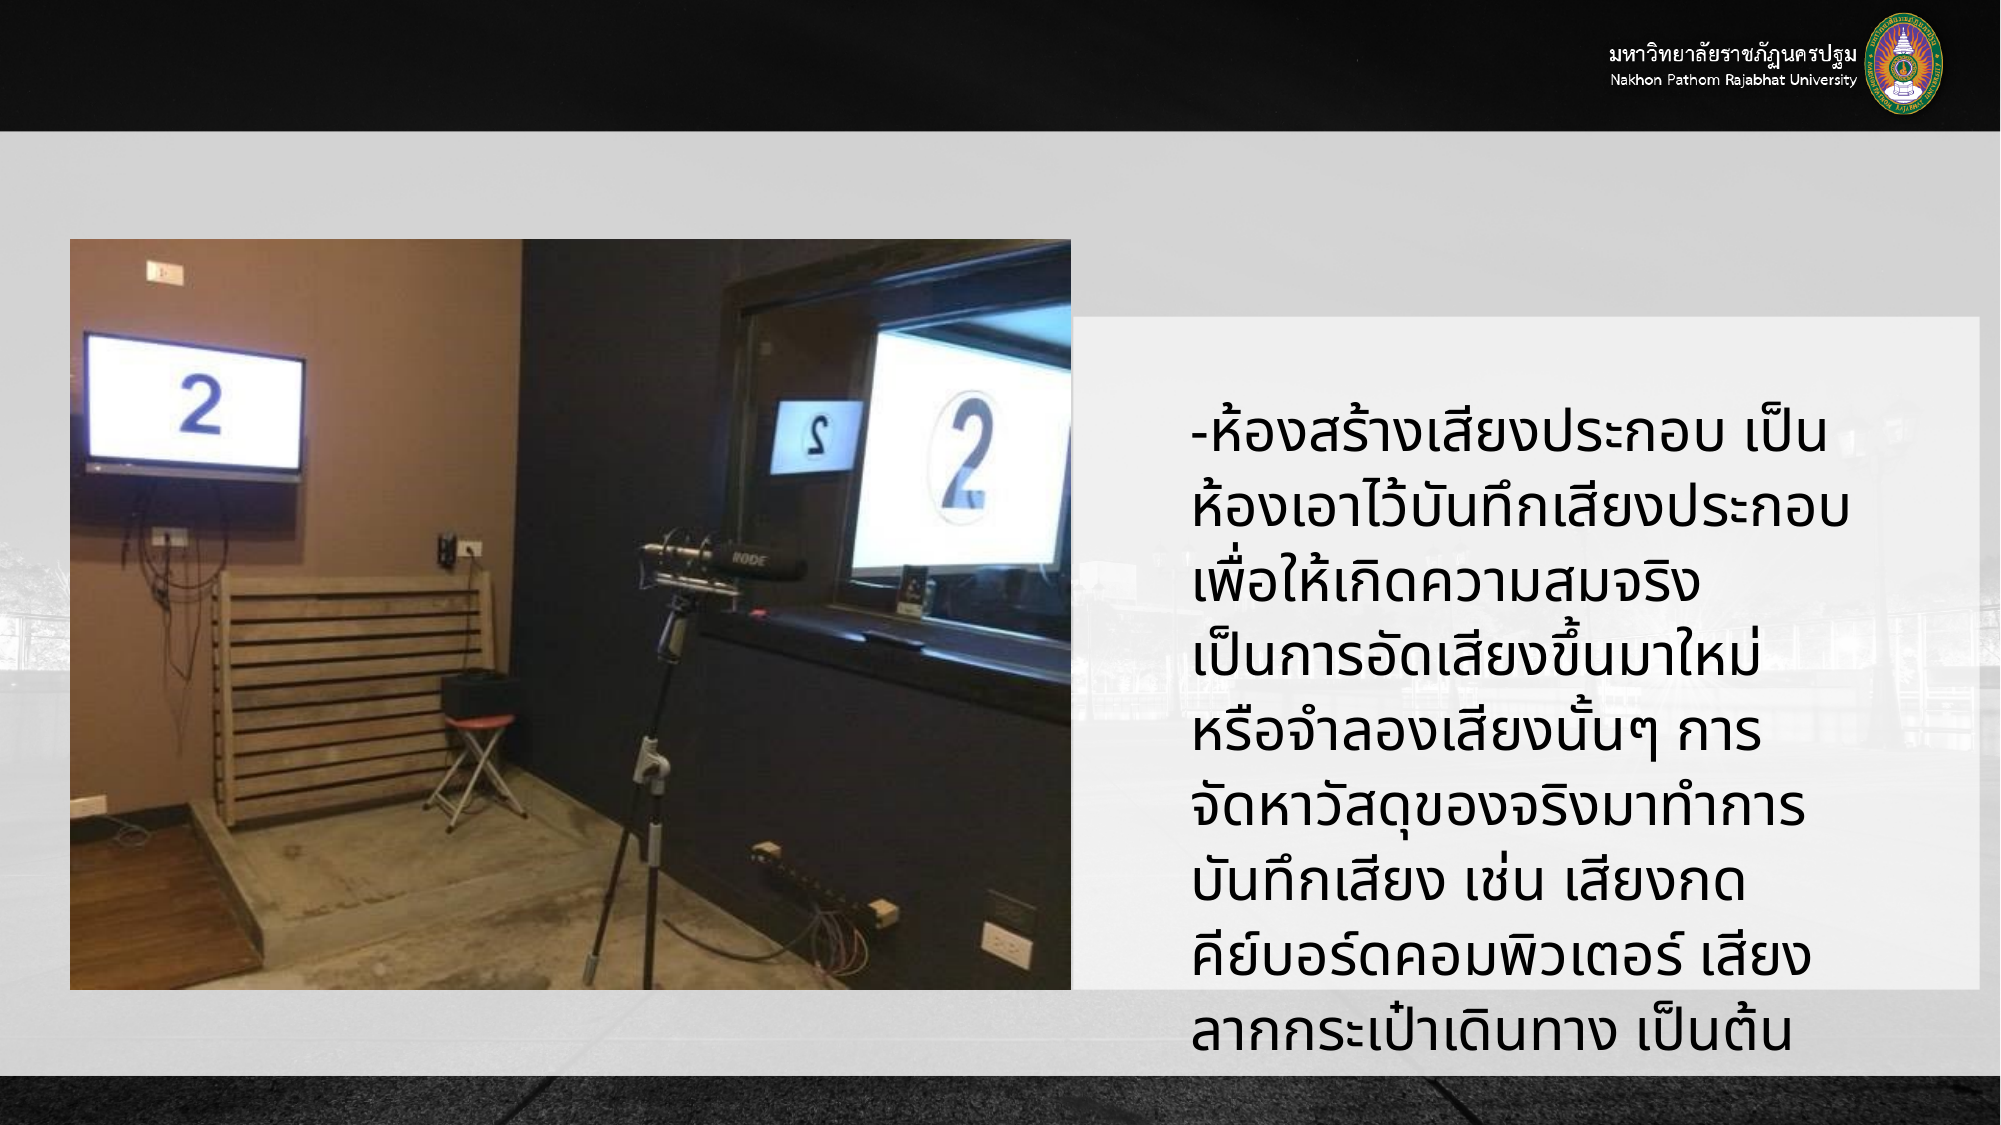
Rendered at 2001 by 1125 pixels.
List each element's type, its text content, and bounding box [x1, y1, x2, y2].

picture [0, 0, 2001, 1125]
text_box [1072, 316, 1981, 991]
text_box -ห้องสร้างเสียงประกอบ เป็นห้องเอาไว้บันทึกเสียงประกอบ เพื่อให้เกิดความสมจริงเป็นการอัดเสียงขึ้นมาใหม่ หรือจำลองเสียงนั้นๆ การจัดหาวัสดุของจริงมาทำการบันทึกเสียง เช่น เสียงกดคีย์บอร์ดคอมพิวเตอร์ เสียงลากกระเป๋าเดินทาง เป็นต้น [1175, 380, 1877, 1069]
